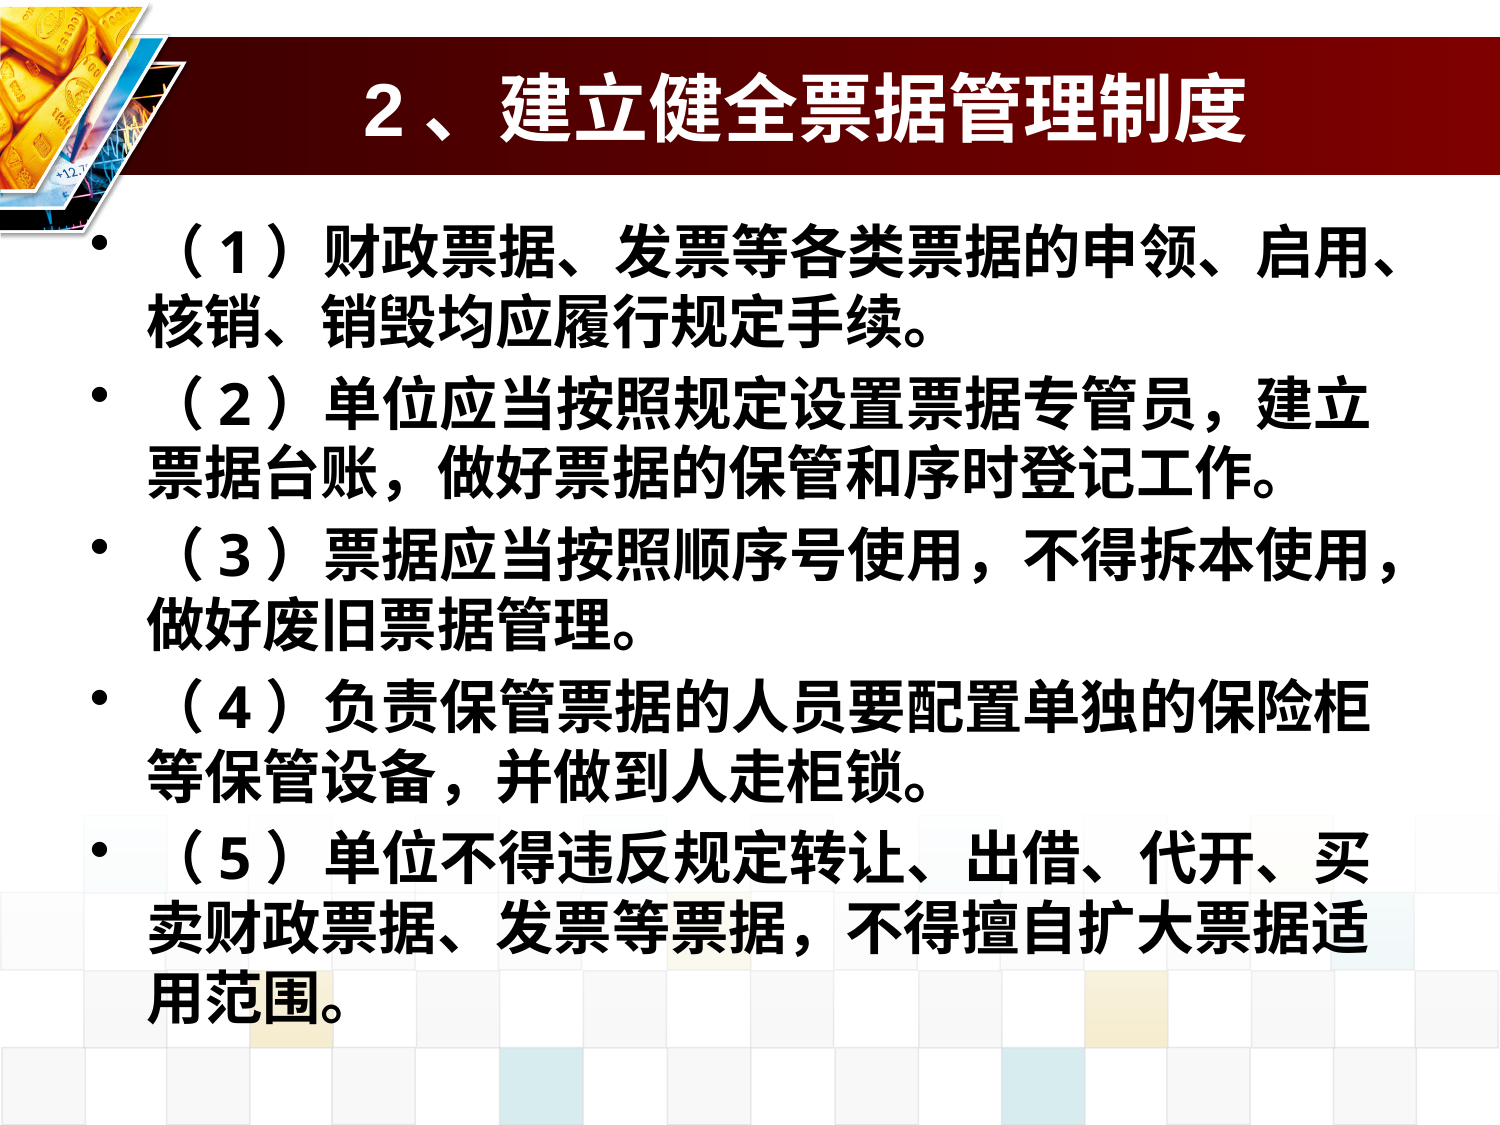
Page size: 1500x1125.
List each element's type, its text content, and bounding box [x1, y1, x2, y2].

list （1）财政票据、发票等各类票据的申领、启用、核销、销毁均应履行规定手续。 （2）单位应当按照规定设置票据专管员，建立票据台账，做好票据的保管和序时登记工作。 （3）票据应当按照顺序号使用，不得拆本使用，做好废旧票据管理。 （4）负责保管票据的人员要配置单独的保险柜等保管设备，并做到人走柜锁。 （5）单位不得违反规定转让、出借、代开、买卖财政票据、发票等票据，不得擅自扩大票据适用范围。 [74, 207, 1426, 1059]
title 2、建立健全票据管理制度 [199, 37, 1413, 176]
picture [0, 0, 190, 243]
